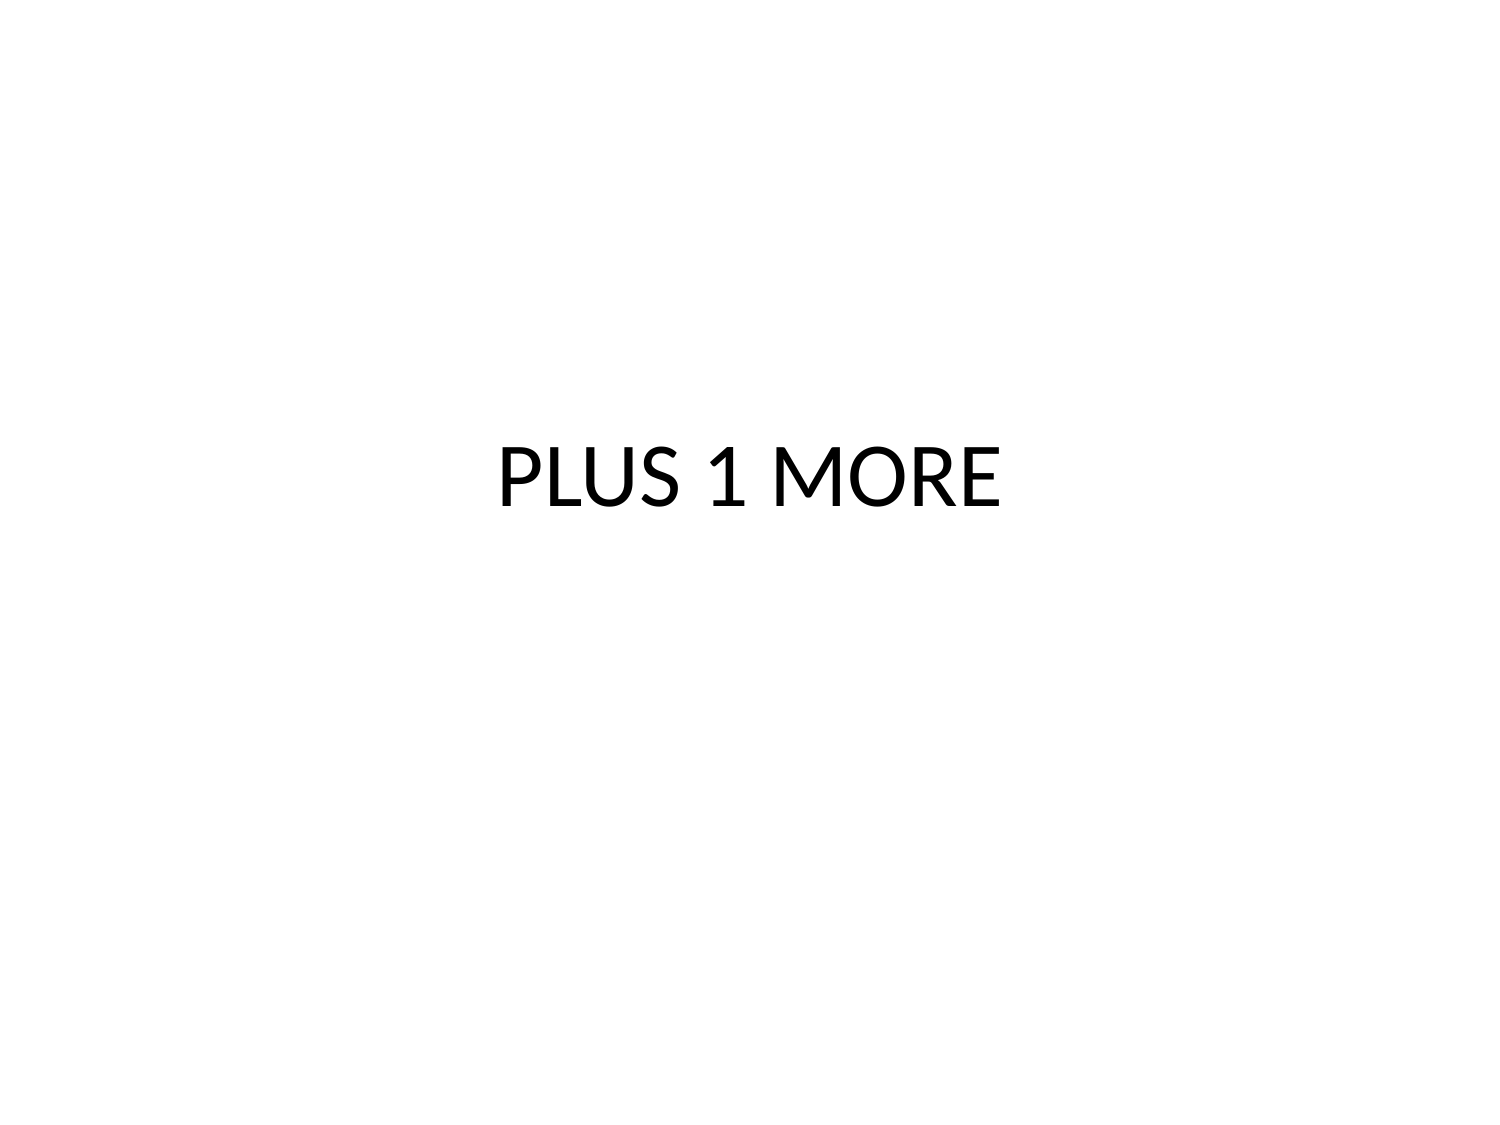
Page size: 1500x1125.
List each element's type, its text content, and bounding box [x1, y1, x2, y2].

title PLUS 1 MORE [112, 349, 1388, 591]
